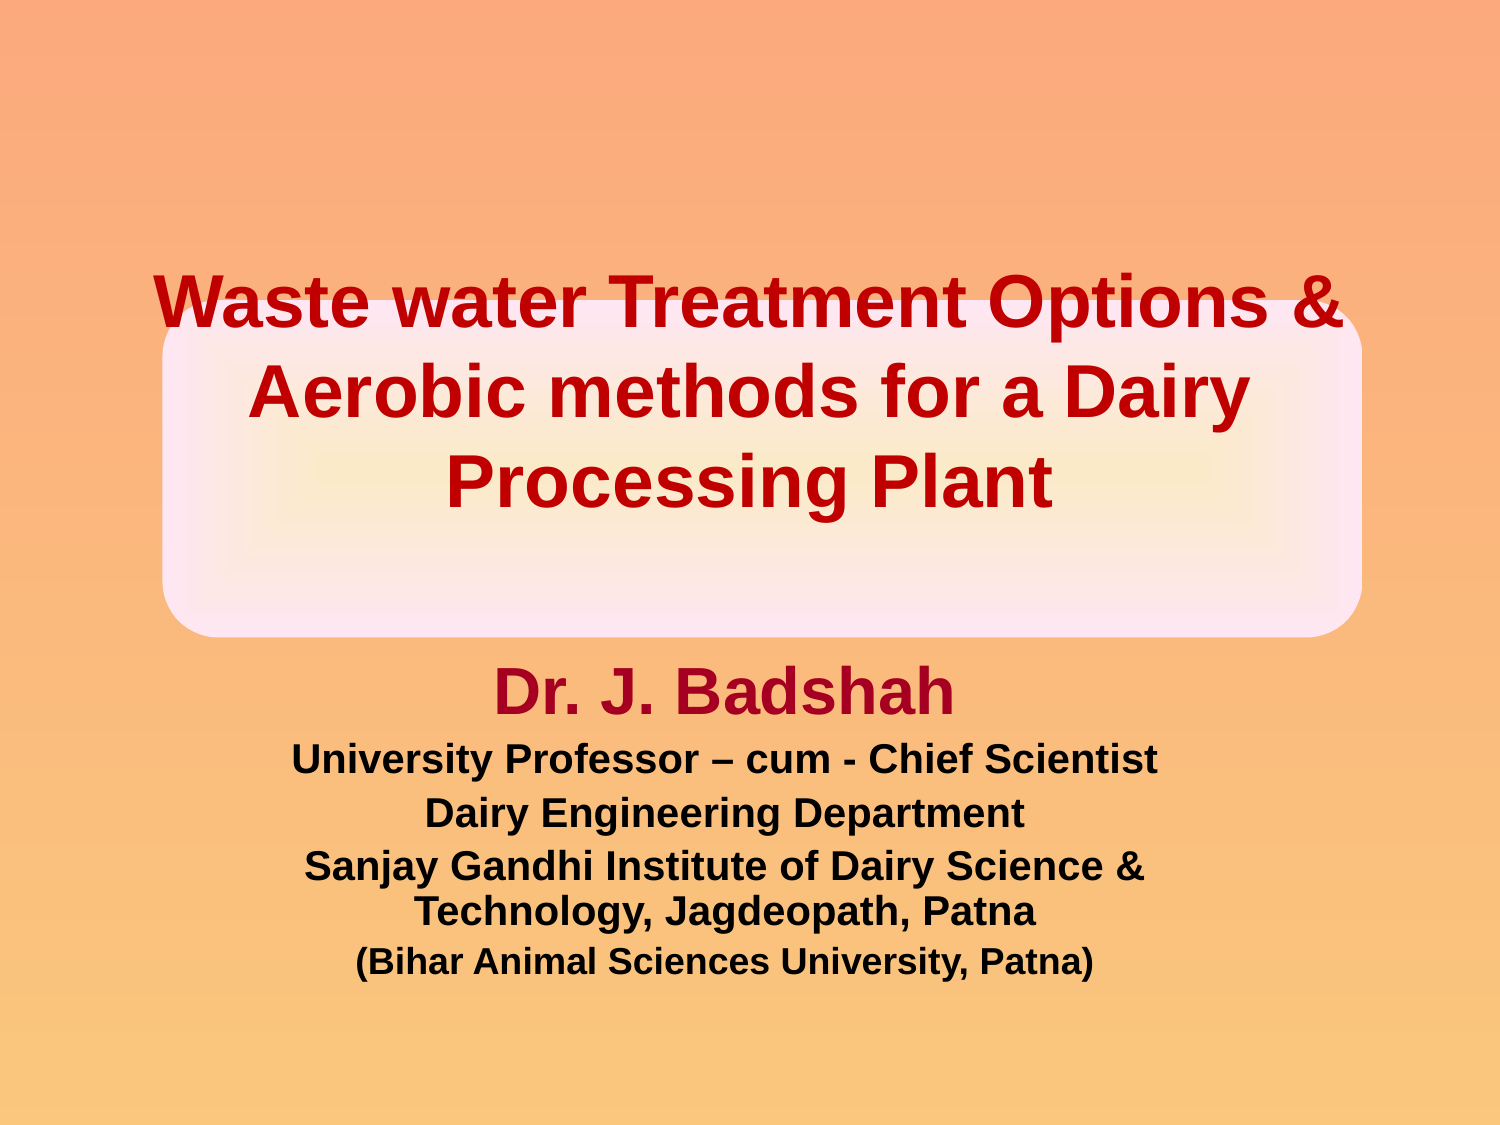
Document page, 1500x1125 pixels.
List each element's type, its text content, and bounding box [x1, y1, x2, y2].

subtitle Dr. J. Badshah University Professor – cum - Chief Scientist Dairy Engineering Department Sanjay Gandhi Institute of Dairy Science & Technology, Jagdeopath, Patna (Bihar Animal Sciences University, Patna) [174, 649, 1276, 1038]
text_box [184, 626, 1341, 638]
title Waste water Treatment Options & Aerobic methods for a Dairy Processing Plant [37, 249, 1463, 626]
